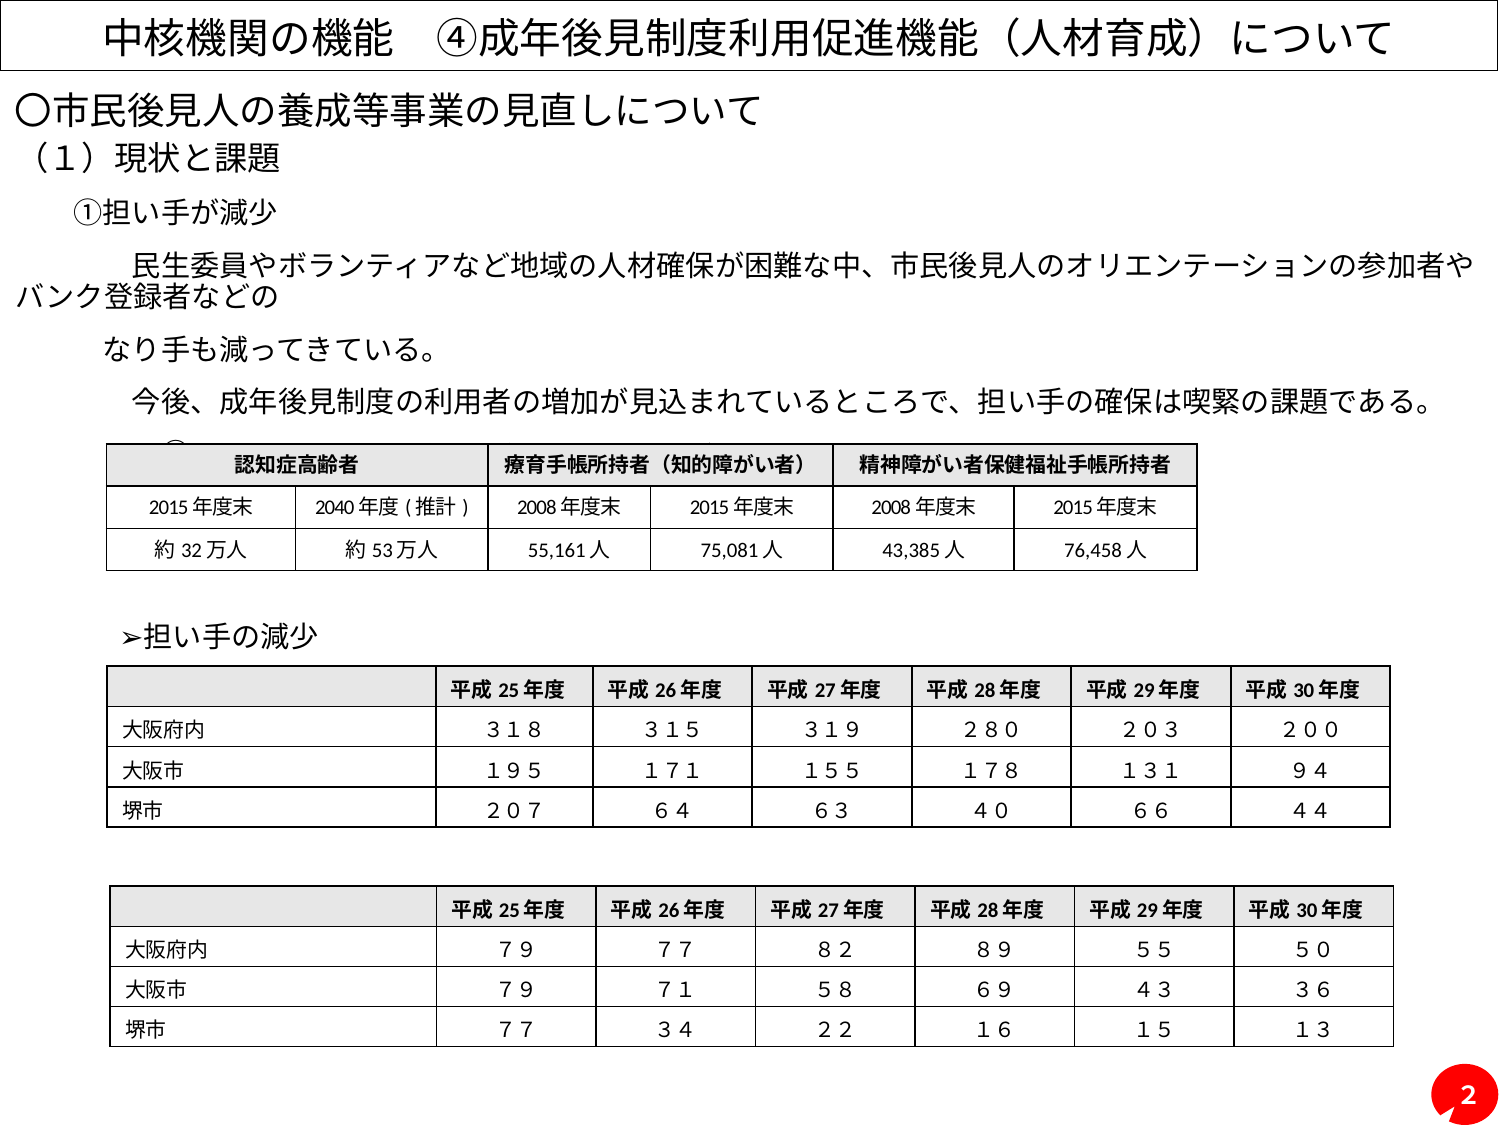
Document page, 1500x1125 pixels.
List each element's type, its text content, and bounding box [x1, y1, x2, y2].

table_header [108, 667, 435, 706]
text_box ２ [1431, 1063, 1499, 1125]
table_cell 2040年度(推計) [296, 487, 487, 528]
table_cell ２０３ [1072, 707, 1230, 746]
table_cell ７９ [437, 967, 595, 1006]
table_cell ２８０ [913, 707, 1070, 746]
table_header 平成28年度 [913, 667, 1070, 706]
table_cell １７８ [913, 747, 1070, 786]
table_header 平成27年度 [756, 887, 914, 926]
table_cell 55,161人 [489, 529, 650, 570]
table_header [111, 887, 436, 926]
table_header 平成26年度 [597, 887, 755, 926]
table_header 平成29年度 [1072, 667, 1230, 706]
table_cell ３１９ [753, 707, 911, 746]
table_cell 大阪市 [108, 747, 435, 786]
table_header 平成28年度 [916, 887, 1074, 926]
table_header 認知症高齢者 [107, 445, 487, 485]
table_header 平成26年度 [594, 667, 751, 706]
table_cell 2015年度末 [651, 487, 832, 528]
table_cell ３１５ [594, 707, 751, 746]
table_cell １５ [1075, 1007, 1233, 1046]
table_cell ３１８ [437, 707, 592, 746]
table_cell 大阪府内 [111, 927, 436, 966]
table_cell １９５ [437, 747, 592, 786]
table_cell 堺市 [111, 1007, 436, 1046]
table_header 精神障がい者保健福祉手帳所持者 [834, 445, 1196, 485]
table_cell ７７ [597, 927, 755, 966]
table_cell ６４ [594, 788, 751, 826]
table_cell １７１ [594, 747, 751, 786]
table_cell ８２ [756, 927, 914, 966]
table_cell ５８ [756, 967, 914, 1006]
table_header 療育手帳所持者（知的障がい者） [489, 445, 832, 485]
table_cell 大阪府内 [108, 707, 435, 746]
table_cell １３１ [1072, 747, 1230, 786]
table_cell ４０ [913, 788, 1070, 826]
table_cell 2008年度末 [834, 487, 1013, 528]
table_cell ７９ [437, 927, 595, 966]
table_header 平成27年度 [753, 667, 911, 706]
table_cell ９４ [1232, 747, 1389, 786]
table_cell １５５ [753, 747, 911, 786]
table_cell ５０ [1235, 927, 1393, 966]
table_cell 2015年度末 [107, 487, 295, 528]
table_cell ７７ [437, 1007, 595, 1046]
table_cell 約53万人 [296, 529, 487, 570]
table_cell ２０７ [437, 788, 592, 826]
table_header 平成25年度 [437, 887, 595, 926]
text_box 〇市民後見人の養成等事業の見直しについて [0, 79, 1500, 140]
table_cell １６ [916, 1007, 1074, 1046]
table_header 平成30年度 [1232, 667, 1389, 706]
table_cell 堺市 [108, 788, 435, 826]
table_cell ３６ [1235, 967, 1393, 1006]
table_cell 約32万人 [107, 529, 295, 570]
table_cell 43,385人 [834, 529, 1013, 570]
table_header 平成25年度 [437, 667, 592, 706]
table_cell 75,081人 [651, 529, 832, 570]
table_cell ７１ [597, 967, 755, 1006]
table_cell 2015年度末 [1015, 487, 1196, 528]
table_cell 2008年度末 [489, 487, 650, 528]
table_cell ８９ [916, 927, 1074, 966]
table_cell 76,458人 [1015, 529, 1196, 570]
subtitle （１）現状と課題 ①担い手が減少 民生委員やボランティアなど地域の人材確保が困難な中、市民後見人のオリエンテーションの参加者やバンク登録者などの なり手も減ってきている。 今後、成年後見制度の利用者の増加が見込まれているところで、担い手の確保は喫緊の課題である。 ○成年後見制度の潜在的ニーズについて(大阪府）【出典：第4期大阪府地域福祉支援計画より引用】 ➢担い手の減少 ○養成研修オリエンテーションへの参加者数 (過去5年間）【出典：大阪府地域福祉課作成】 ○基礎養成研修への参加者数 (過去5年間）【出典：大阪府地域福祉課作成】 [0, 140, 1500, 1125]
table_cell ３４ [597, 1007, 755, 1046]
table_cell ６９ [916, 967, 1074, 1006]
table_cell ２００ [1232, 707, 1389, 746]
table_cell ６３ [753, 788, 911, 826]
table_cell ５５ [1075, 927, 1233, 966]
table_header 平成30年度 [1235, 887, 1393, 926]
table_header 平成29年度 [1075, 887, 1233, 926]
table_cell １３ [1235, 1007, 1393, 1046]
title 中核機関の機能 ④成年後見制度利用促進機能（人材育成）について [0, 0, 1498, 71]
table_cell ２２ [756, 1007, 914, 1046]
table_cell ６６ [1072, 788, 1230, 826]
table_cell ４４ [1232, 788, 1389, 826]
table_cell 大阪市 [111, 967, 436, 1006]
table_cell ４３ [1075, 967, 1233, 1006]
